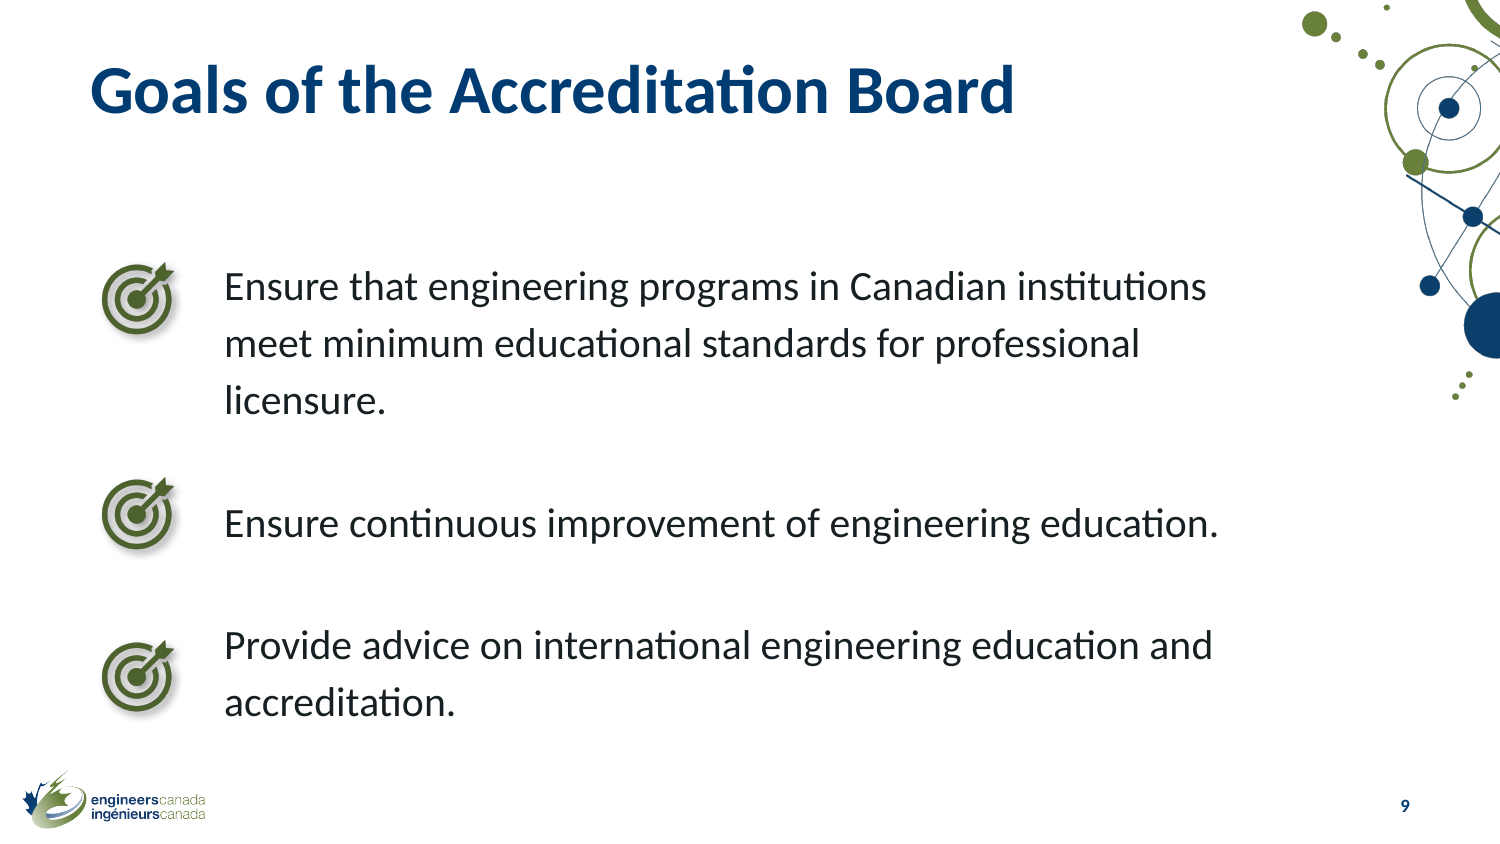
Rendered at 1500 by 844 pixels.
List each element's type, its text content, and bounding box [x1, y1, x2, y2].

slide_number 9 [1074, 782, 1425, 827]
list Ensure that engineering programs in Canadian institutions meet minimum educational standards for professional licensure. Ensure continuous improvement of engineering education. Provide advice on international engineering education and accreditation. [209, 244, 1291, 783]
picture [94, 254, 182, 342]
picture [94, 632, 182, 719]
picture [21, 767, 206, 830]
picture [1227, 0, 1500, 520]
picture [94, 469, 182, 557]
title Goals of the Accreditation Board [75, 21, 1425, 162]
